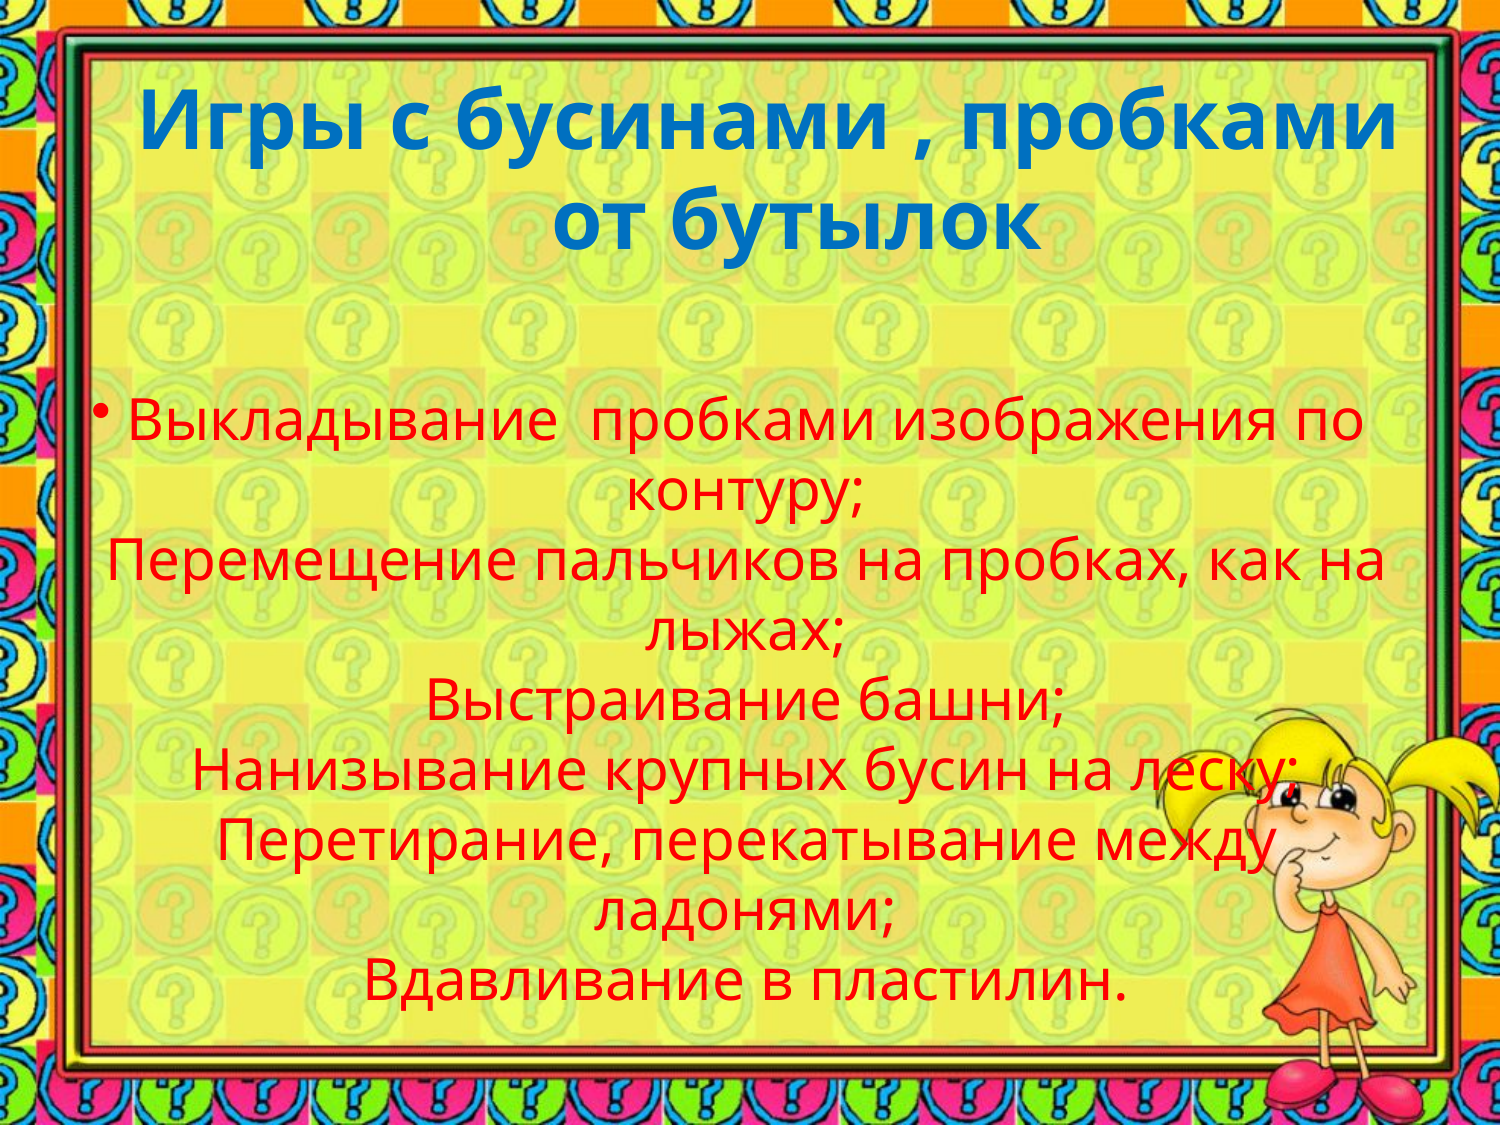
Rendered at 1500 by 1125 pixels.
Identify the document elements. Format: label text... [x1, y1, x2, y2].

picture [0, 0, 1500, 1125]
title Выкладывание пробками изображения по контуру; Перемещение пальчиков на пробках, как на лыжах; Выстраивание башни; Нанизывание крупных бусин на леску; Перетирание, перекатывание между ладонями; Вдавливание в пластилин. [52, 562, 1404, 833]
picture [0, 217, 7, 236]
picture [0, 647, 9, 665]
picture [0, 66, 9, 80]
picture [0, 310, 10, 327]
picture [0, 738, 9, 754]
list Игры с бусинами , пробками от бутылок [93, 58, 1444, 399]
